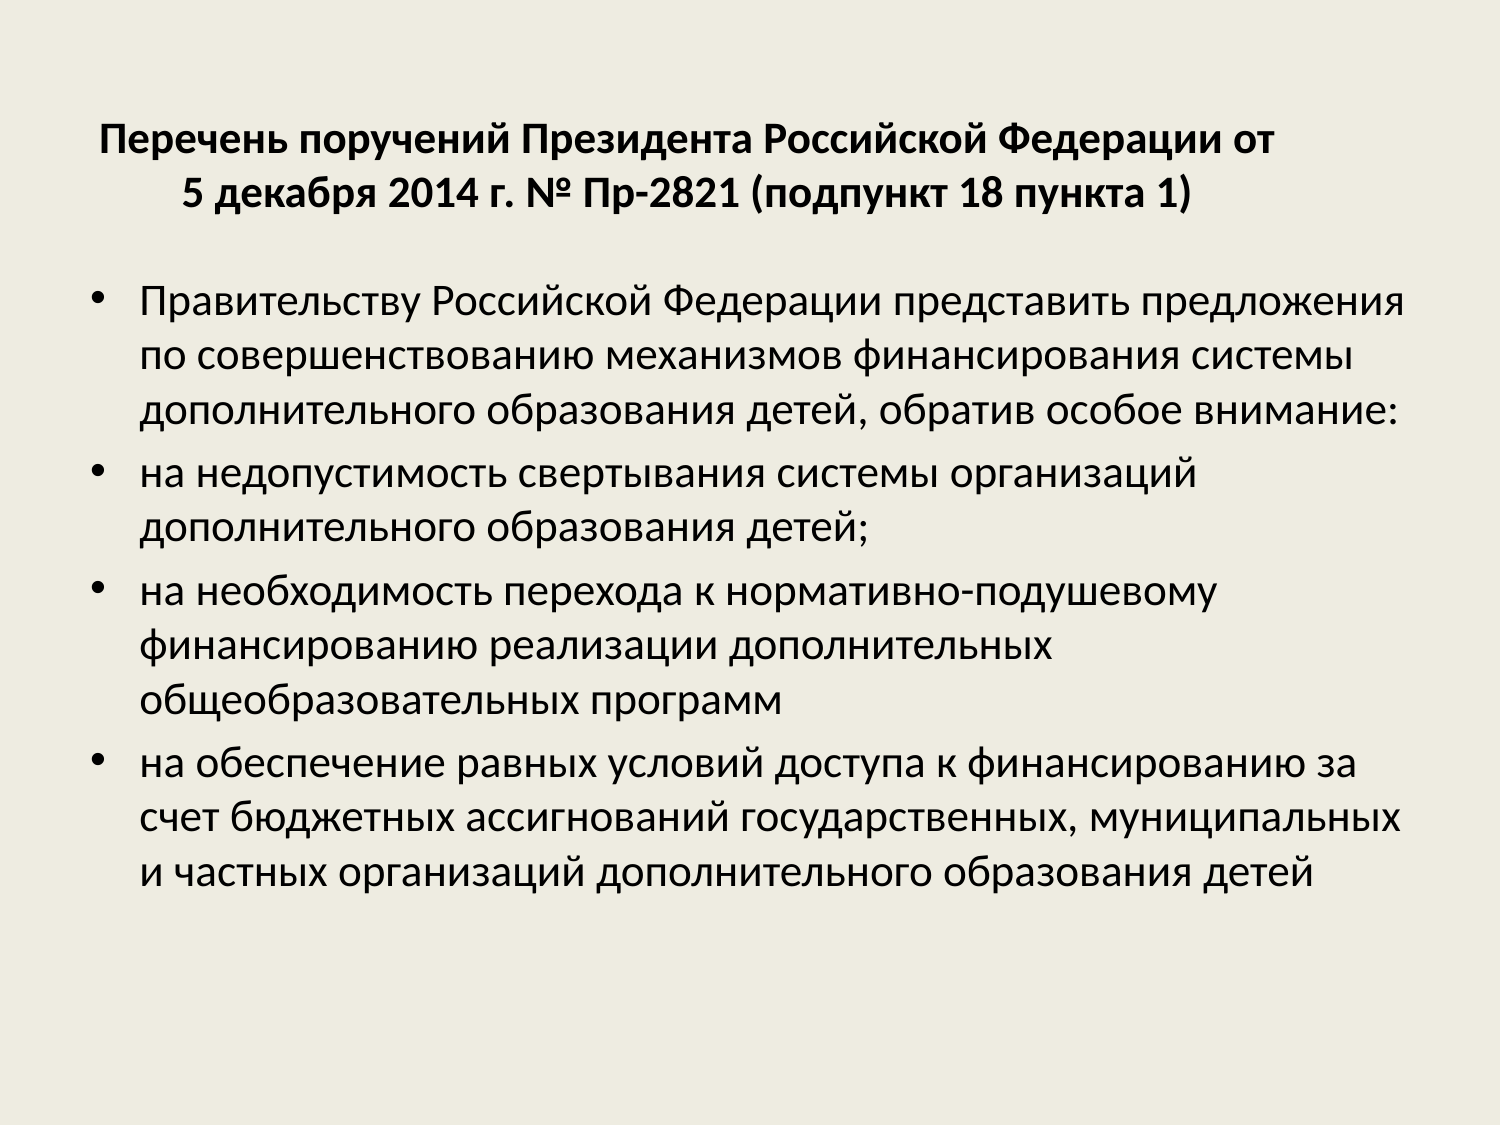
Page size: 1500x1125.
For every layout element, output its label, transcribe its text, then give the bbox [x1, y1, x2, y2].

title Перечень поручений Президента Российской Федерации от 5 декабря 2014 г. № Пр-2821 (подпункт 18 пункта 1) [75, 45, 1300, 262]
list Правительству Российской Федерации представить предложения по совершенствованию механизмов финансирования системы дополнительного образования детей, обратив особое внимание: на недопустимость свертывания системы организаций дополнительного образования детей; на необходимость перехода к нормативно-подушевому финансированию реализации дополнительных общеобразовательных программ на обеспечение равных условий доступа к финансированию за счет бюджетных ассигнований государственных, муниципальных и частных организаций дополнительного образования детей [75, 262, 1425, 1005]
